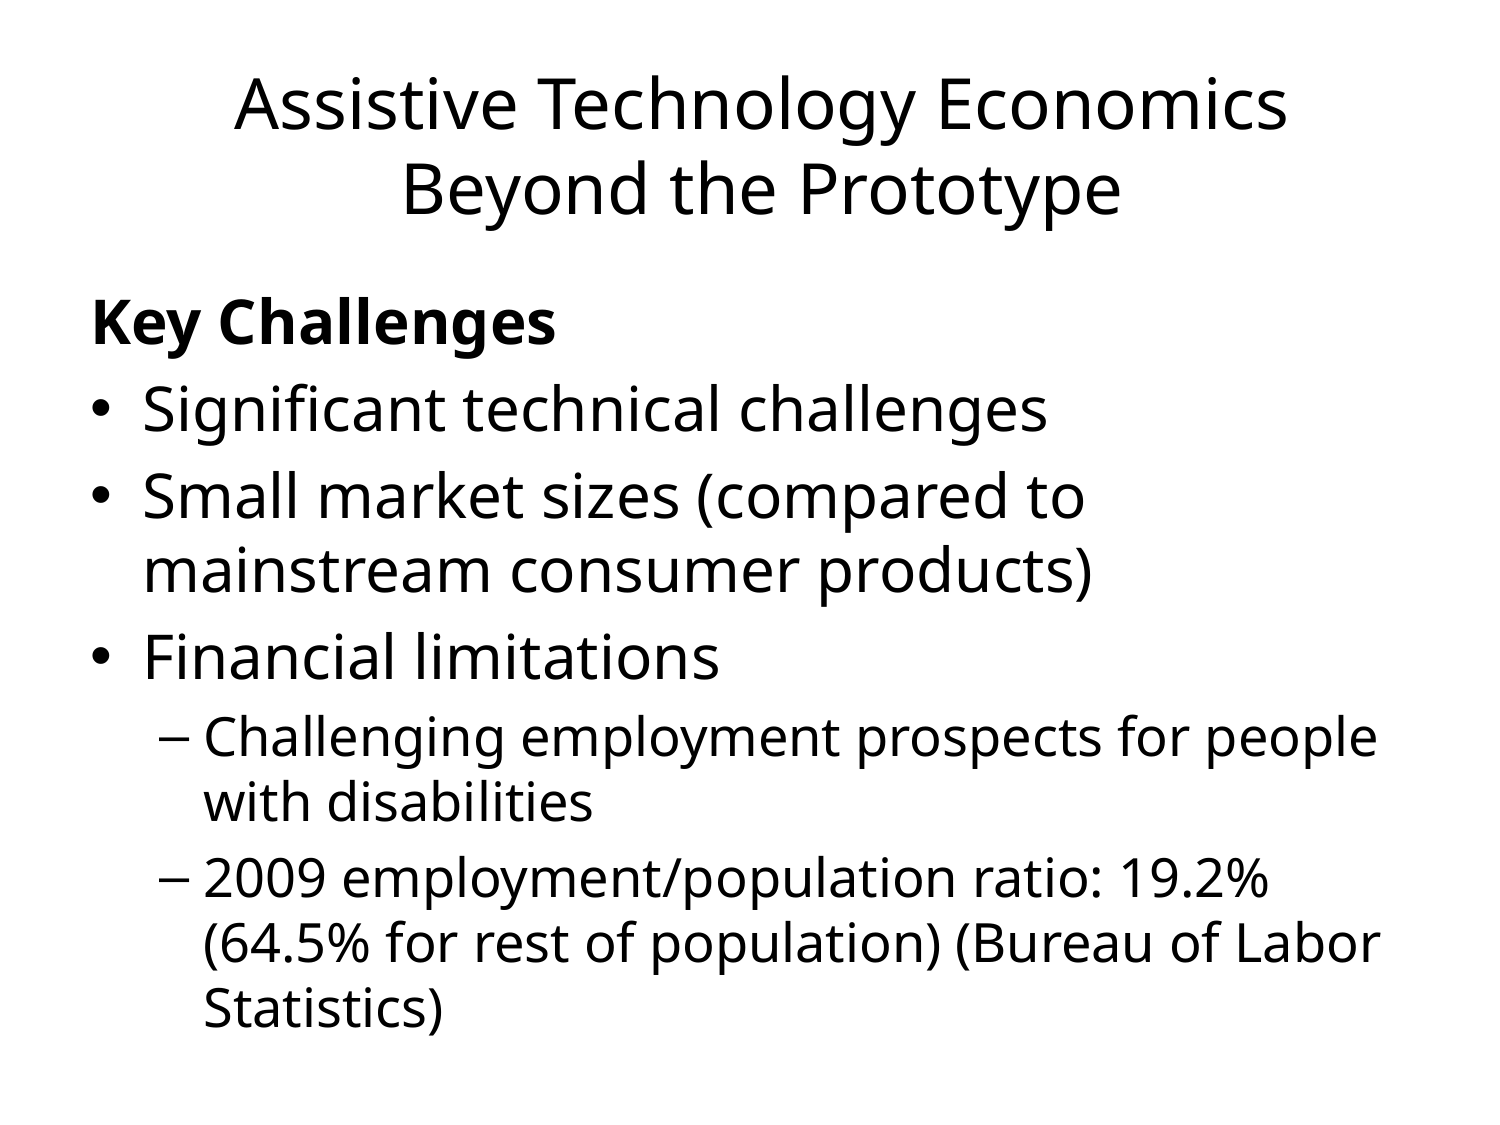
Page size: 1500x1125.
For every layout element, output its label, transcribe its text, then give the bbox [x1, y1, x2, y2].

list Key Challenges Significant technical challenges Small market sizes (compared to mainstream consumer products) Financial limitations Challenging employment prospects for people with disabilities 2009 employment/population ratio: 19.2% (64.5% for rest of population) (Bureau of Labor Statistics) [75, 275, 1450, 1050]
title Assistive Technology Economics Beyond the Prototype [87, 50, 1438, 238]
